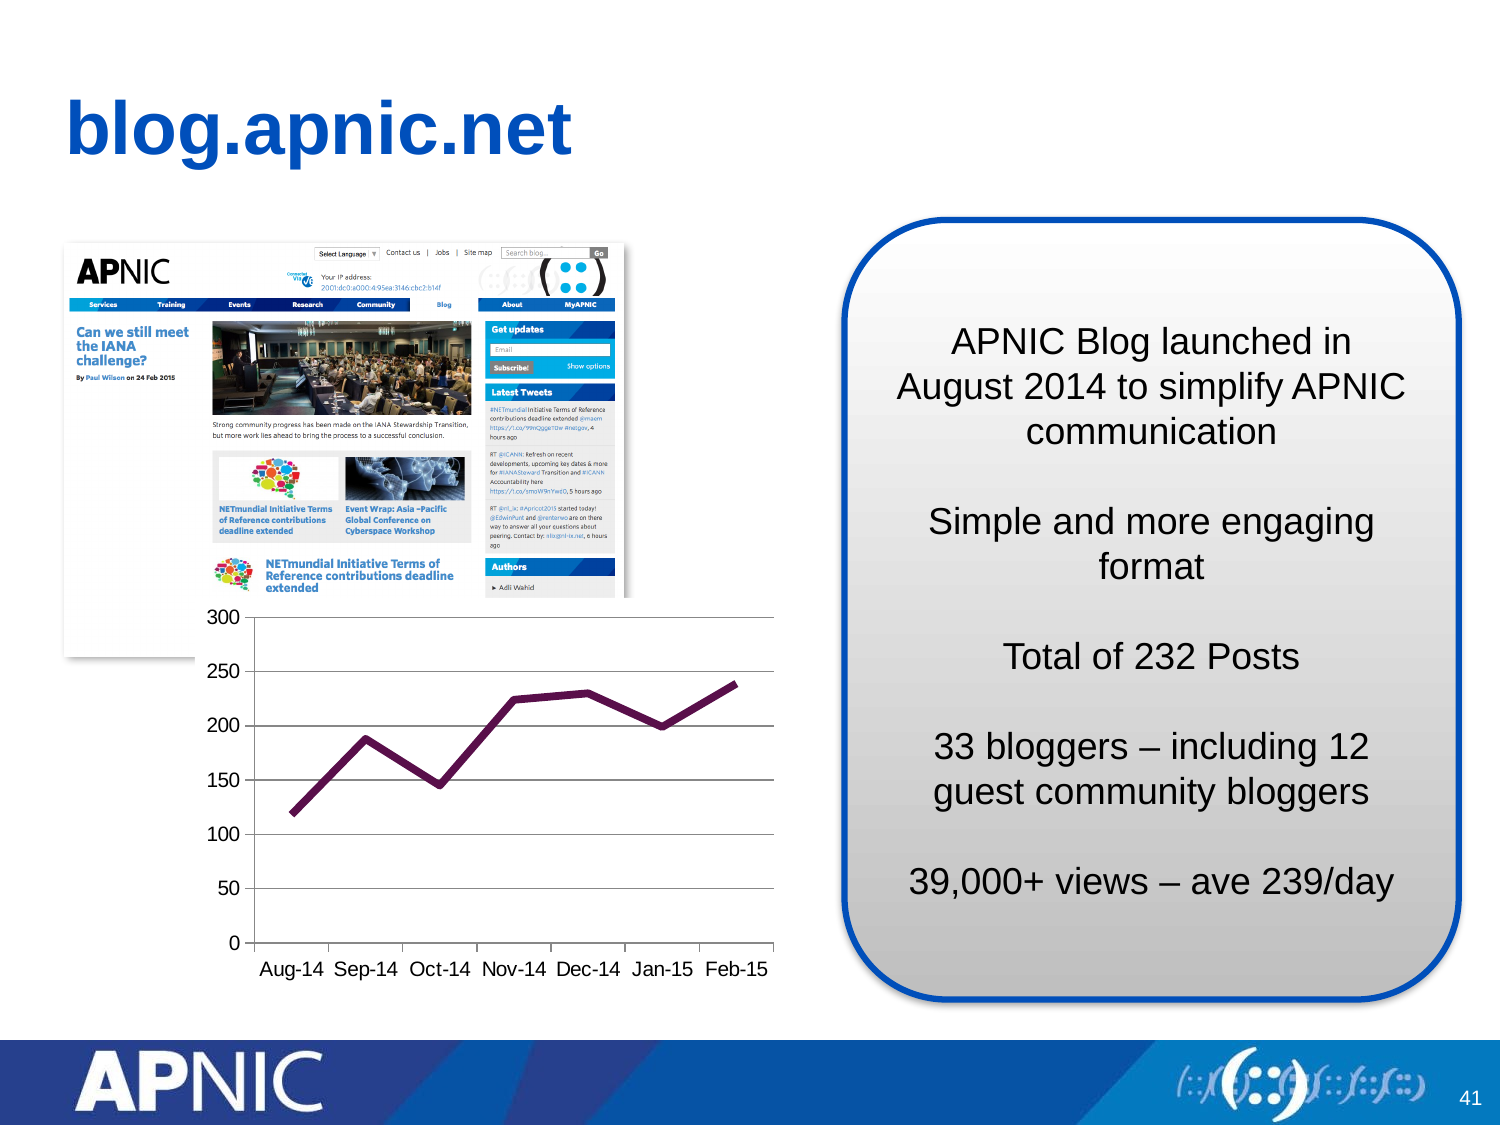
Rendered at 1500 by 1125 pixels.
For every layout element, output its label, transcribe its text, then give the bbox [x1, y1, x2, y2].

picture [0, 1040, 1500, 1125]
text_box APNIC Blog launched in August 2014 to simplify APNIC communication Simple and more engaging format Total of 232 Posts 33 bloggers – including 12 guest community bloggers 39,000+ views – ave 239/day [843, 219, 1460, 1001]
chart [194, 597, 786, 990]
title blog.apnic.net [64, 30, 1436, 219]
slide_number 41 [1435, 1074, 1483, 1110]
picture [64, 243, 624, 658]
